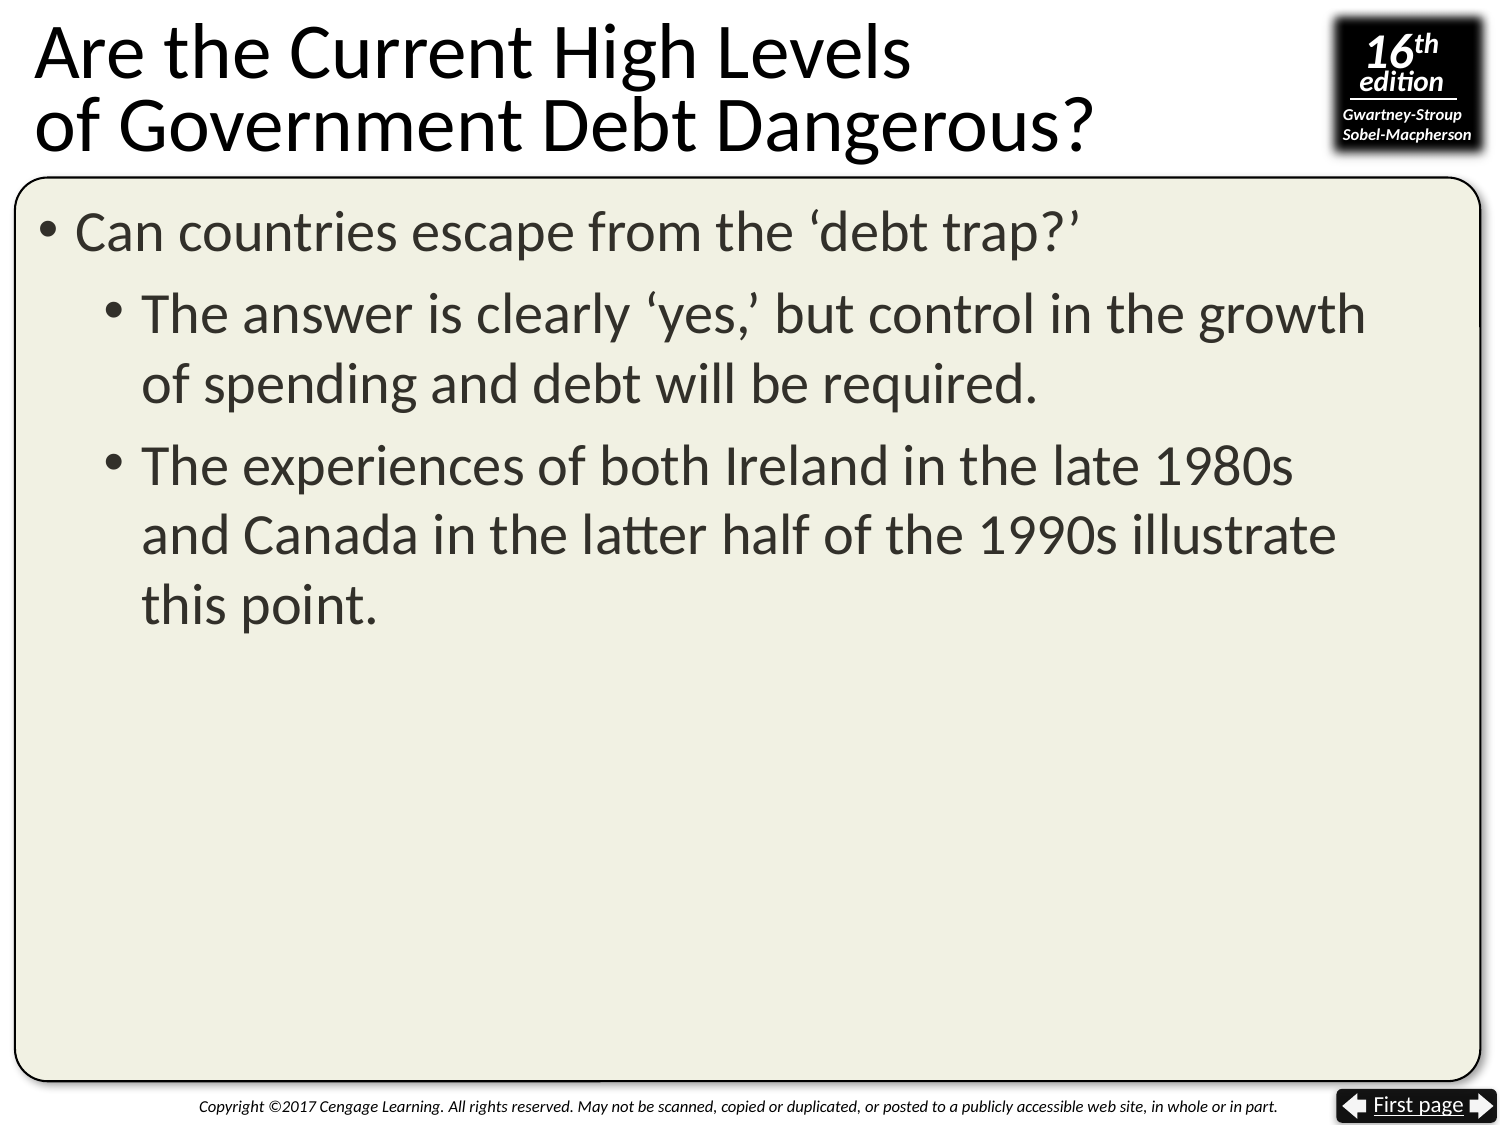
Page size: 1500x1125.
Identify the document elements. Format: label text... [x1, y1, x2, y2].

title Are the Current High Levels of Government Debt Dangerous? [19, 14, 1481, 177]
list Can countries escape from the ‘debt trap?’ The answer is clearly ‘yes,’ but control in the growth of spending and debt will be required. The experiences of both Ireland in the late 1980s and Canada in the latter half of the 1990s illustrate this point. [23, 185, 1481, 1125]
